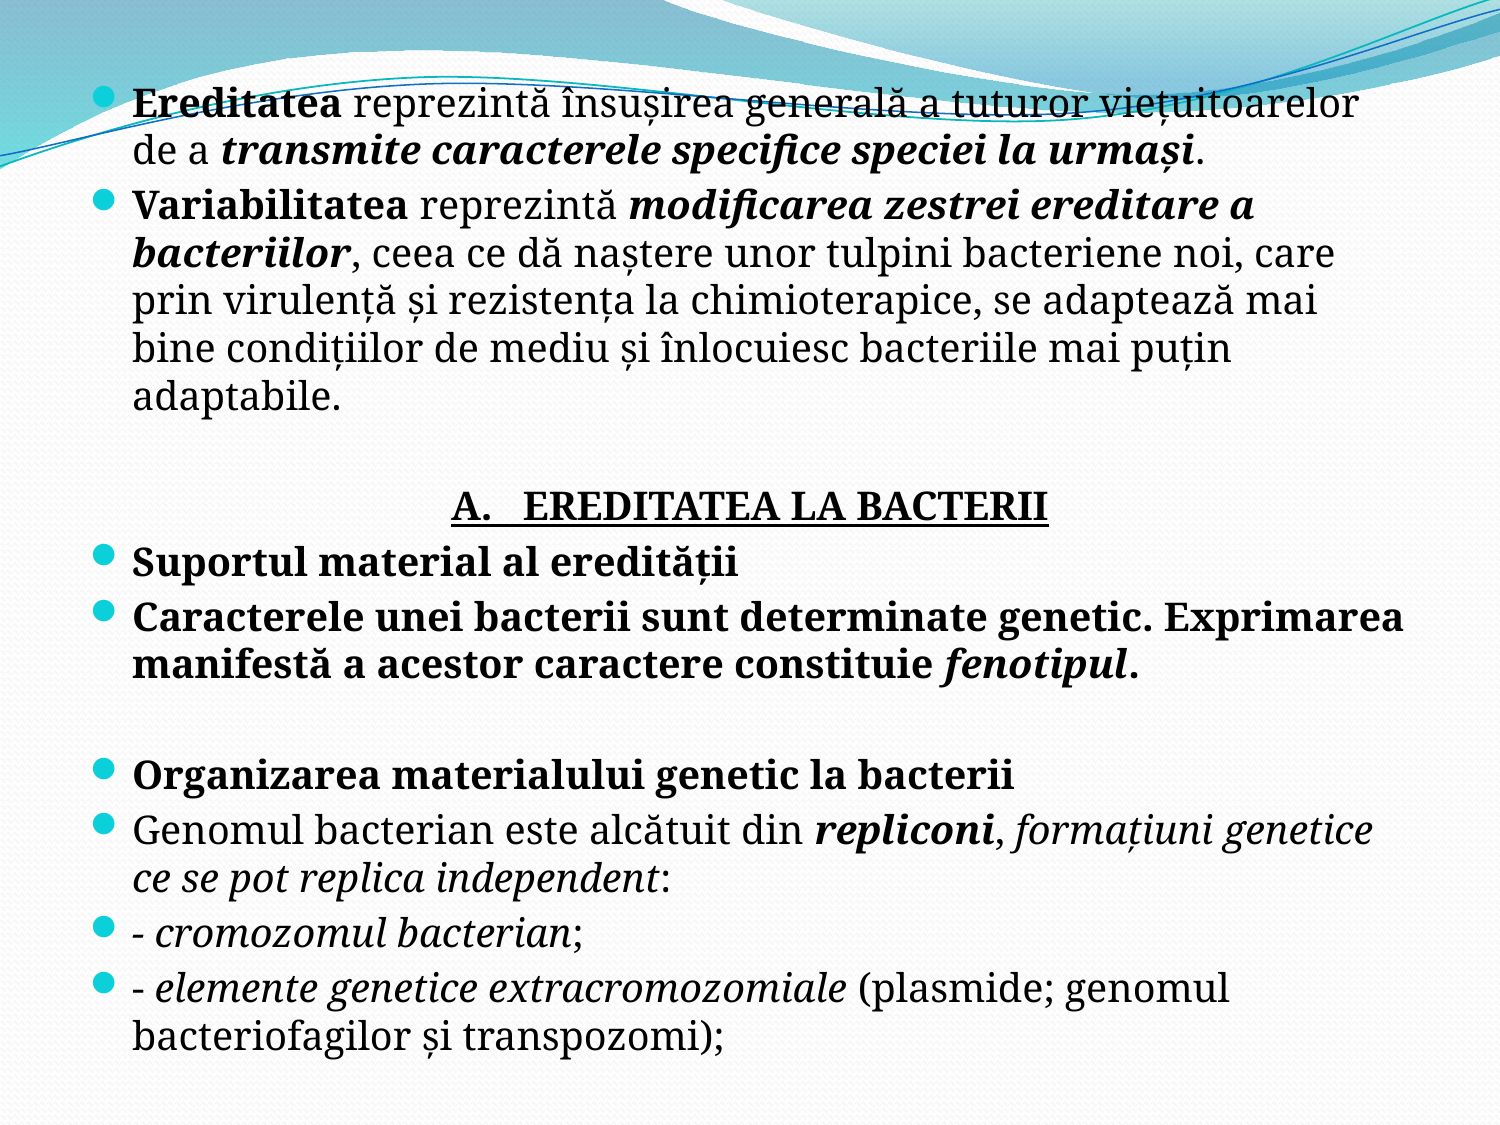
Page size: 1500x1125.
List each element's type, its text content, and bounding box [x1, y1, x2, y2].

list Ereditatea reprezintă însuşirea generală a tuturor vieţuitoarelor de a transmite caracterele specifice speciei la urmaşi. Variabilitatea reprezintă modificarea zestrei ereditare a bacteriilor, ceea ce dă naştere unor tulpini bacteriene noi, care prin virulenţă şi rezistenţa la chimioterapice, se adaptează mai bine condiţiilor de mediu şi înlocuiesc bacteriile mai puţin adaptabile. A. EREDITATEA LA BACTERII Suportul material al eredităţii Caracterele unei bacterii sunt determinate genetic. Exprimarea manifestă a acestor caractere constituie fenotipul. Organizarea materialului genetic la bacterii Genomul bacterian este alcătuit din repliconi, formaţiuni genetice ce se pot replica independent: - cromozomul bacterian; - elemente genetice extracromozomiale (plasmide; genomul bacteriofagilor şi transpozomi); [75, 70, 1425, 1067]
